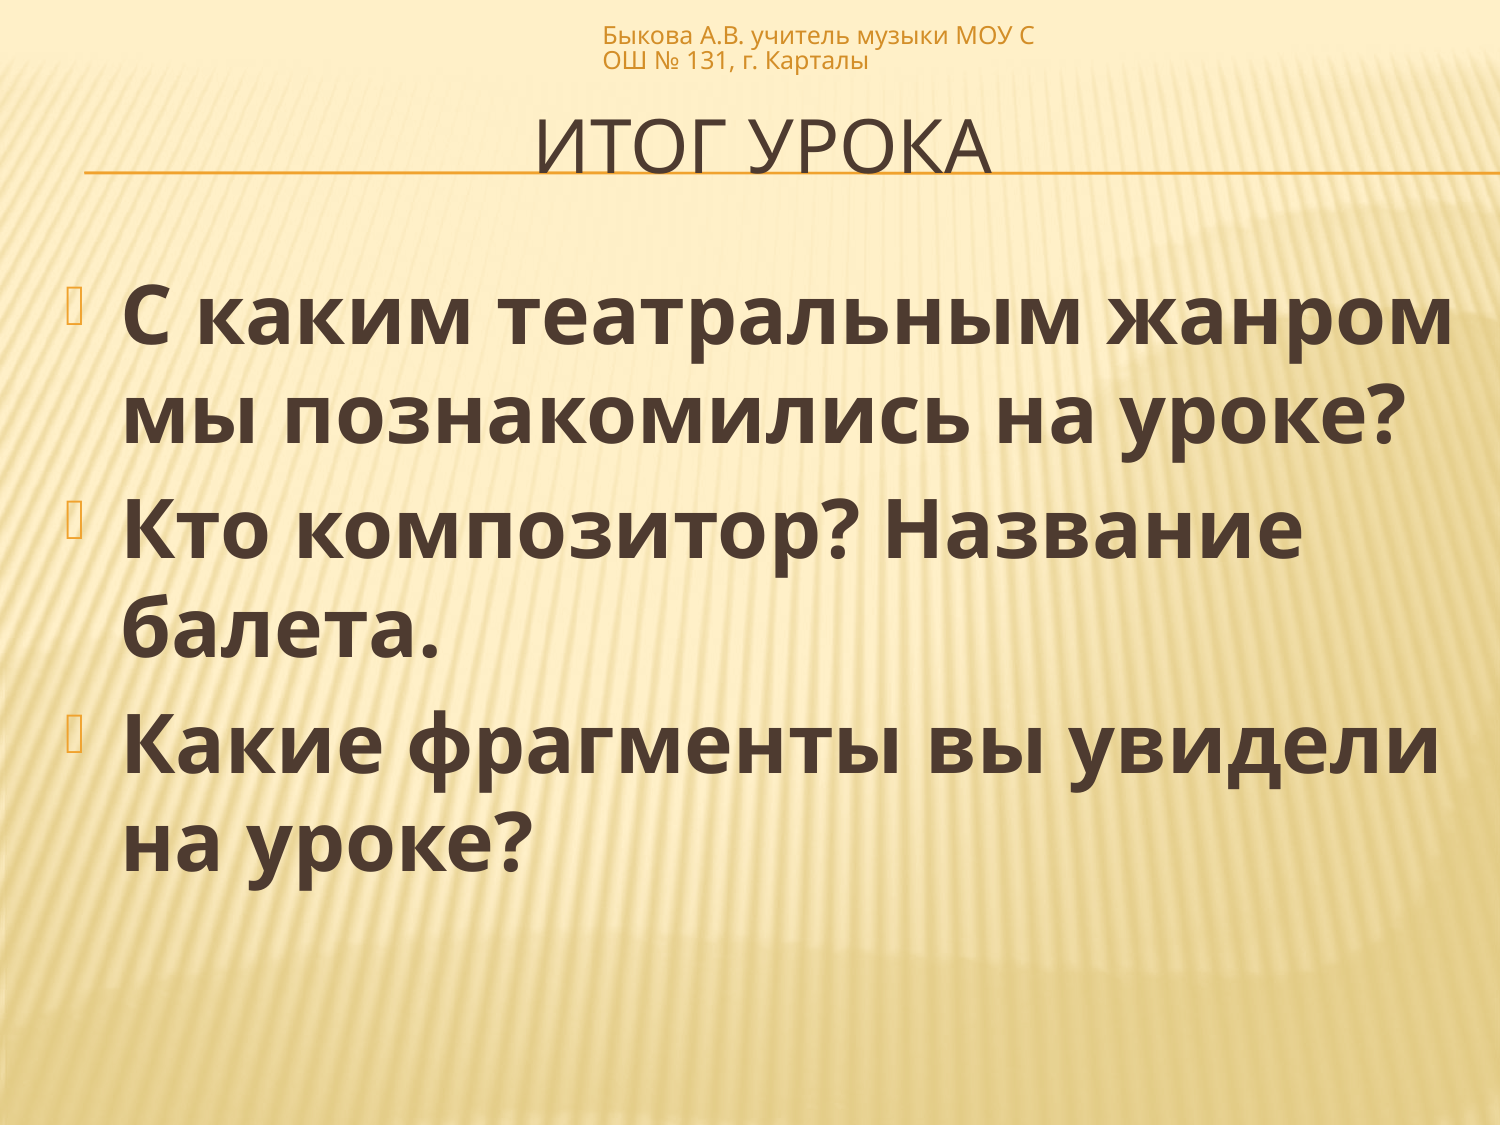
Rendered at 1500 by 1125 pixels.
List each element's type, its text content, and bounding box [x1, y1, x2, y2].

footer Быкова А.В. учитель музыки МОУ СОШ № 131, г. Карталы [587, 12, 1063, 60]
title Итог урока [50, 75, 1475, 213]
list С каким театральным жанром мы познакомились на уроке? Кто композитор? Название балета. Какие фрагменты вы увидели на уроке? [50, 254, 1475, 998]
